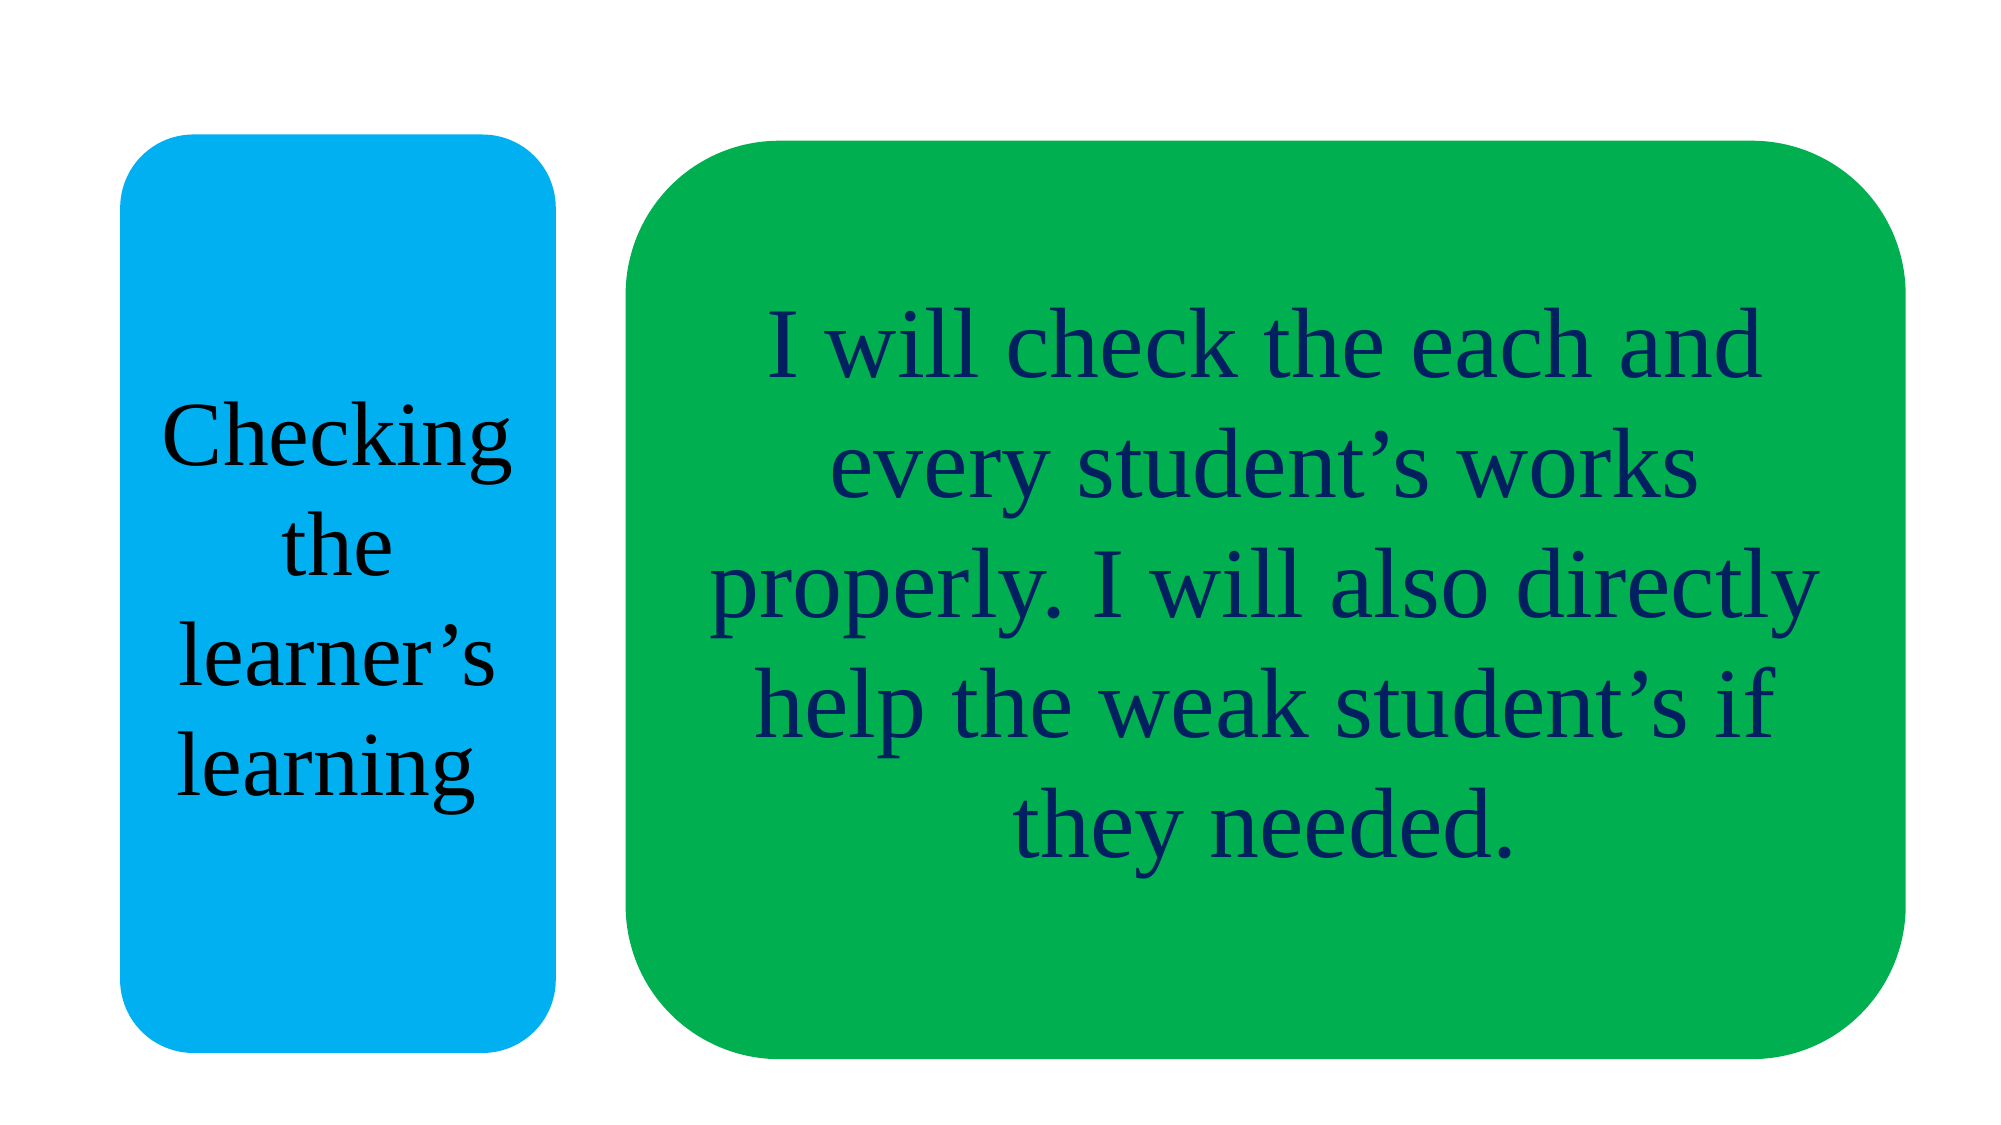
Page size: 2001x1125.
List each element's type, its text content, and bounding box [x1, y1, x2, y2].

text_box Checking the learner’s learning [120, 134, 556, 1053]
text_box I will check the each and every student’s works properly. I will also directly help the weak student’s if they needed. [625, 140, 1906, 1060]
